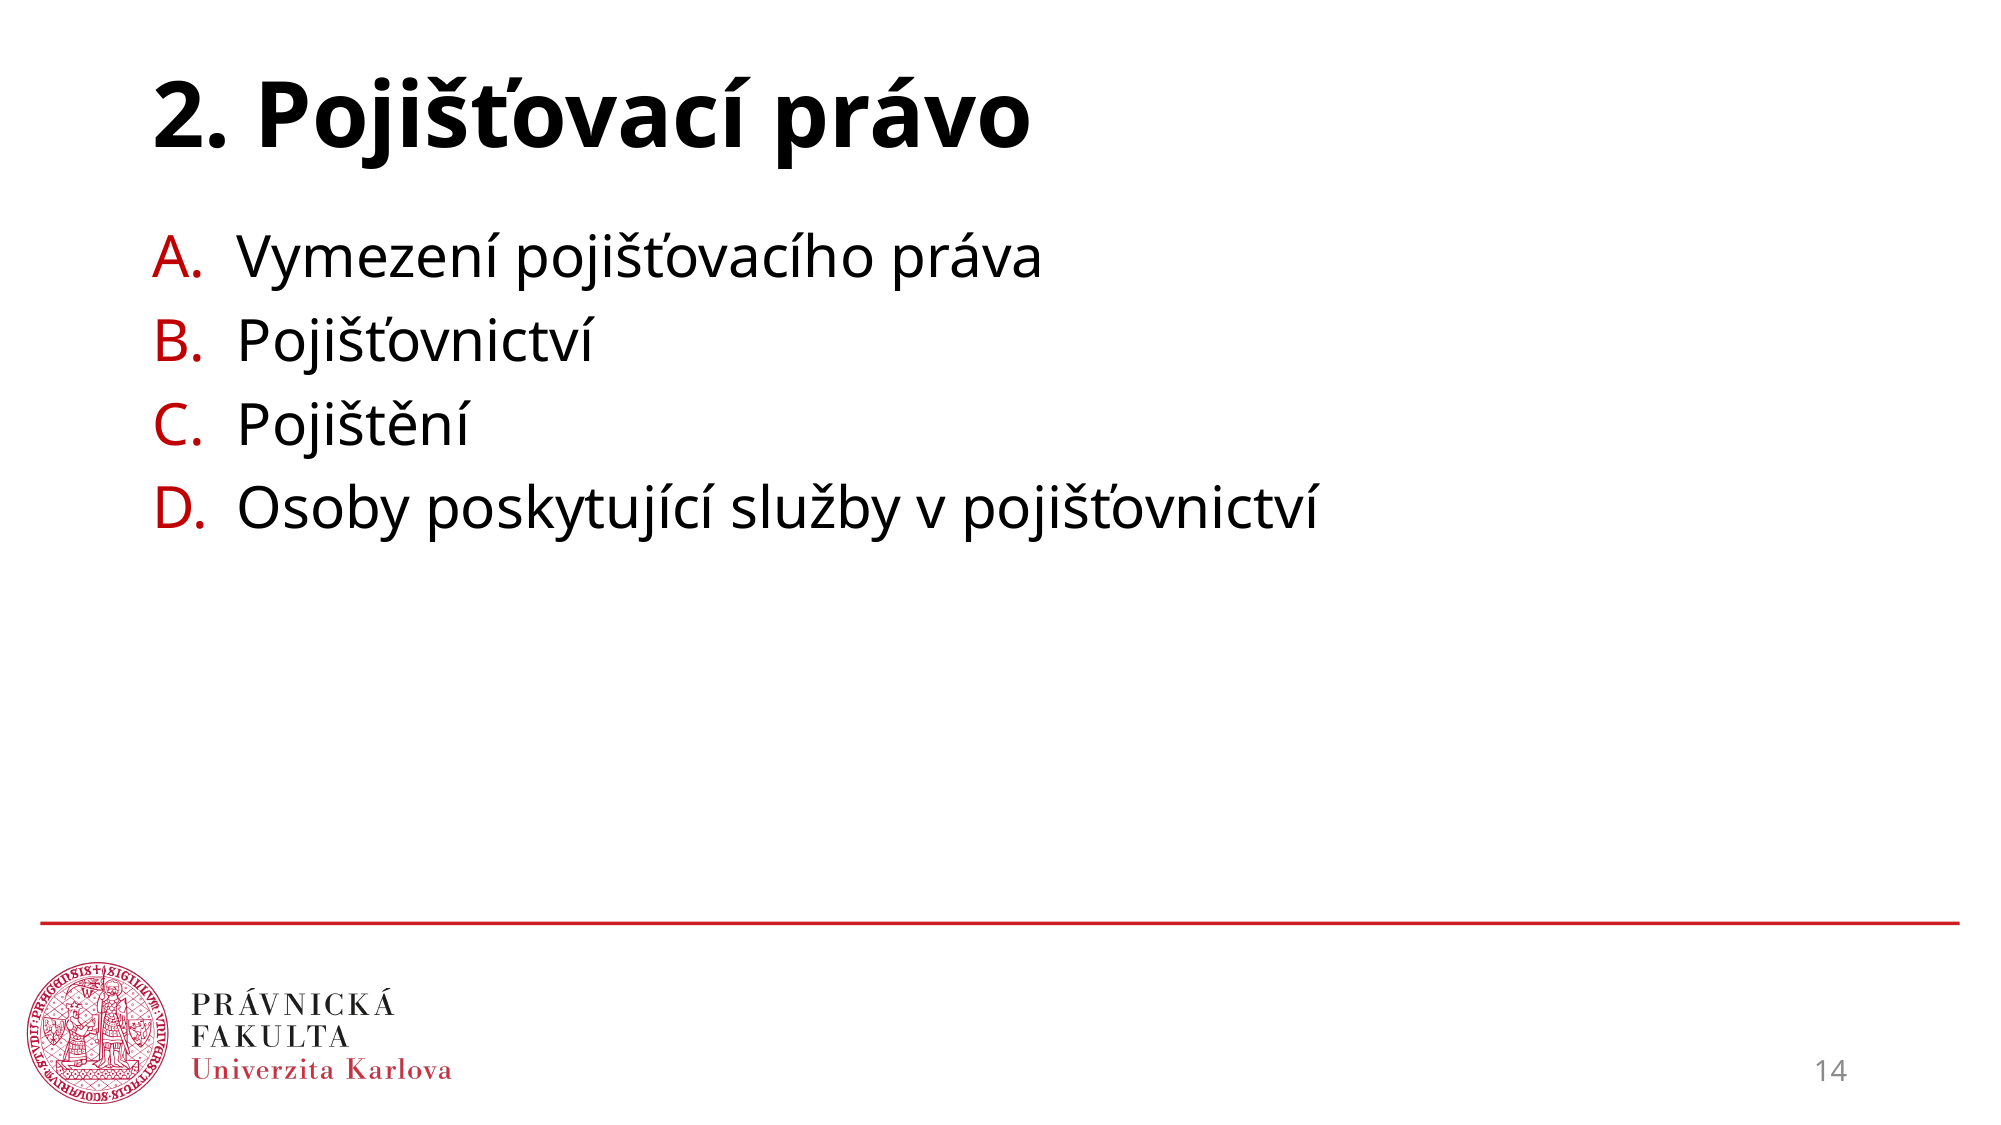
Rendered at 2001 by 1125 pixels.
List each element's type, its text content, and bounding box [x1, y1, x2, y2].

picture [26, 962, 452, 1104]
slide_number 14 [1412, 1042, 1863, 1103]
list Vymezení pojišťovacího práva Pojišťovnictví Pojištění Osoby poskytující služby v pojišťovnictví [137, 220, 1863, 905]
title 2. Pojišťovací právo [137, 2, 1863, 220]
